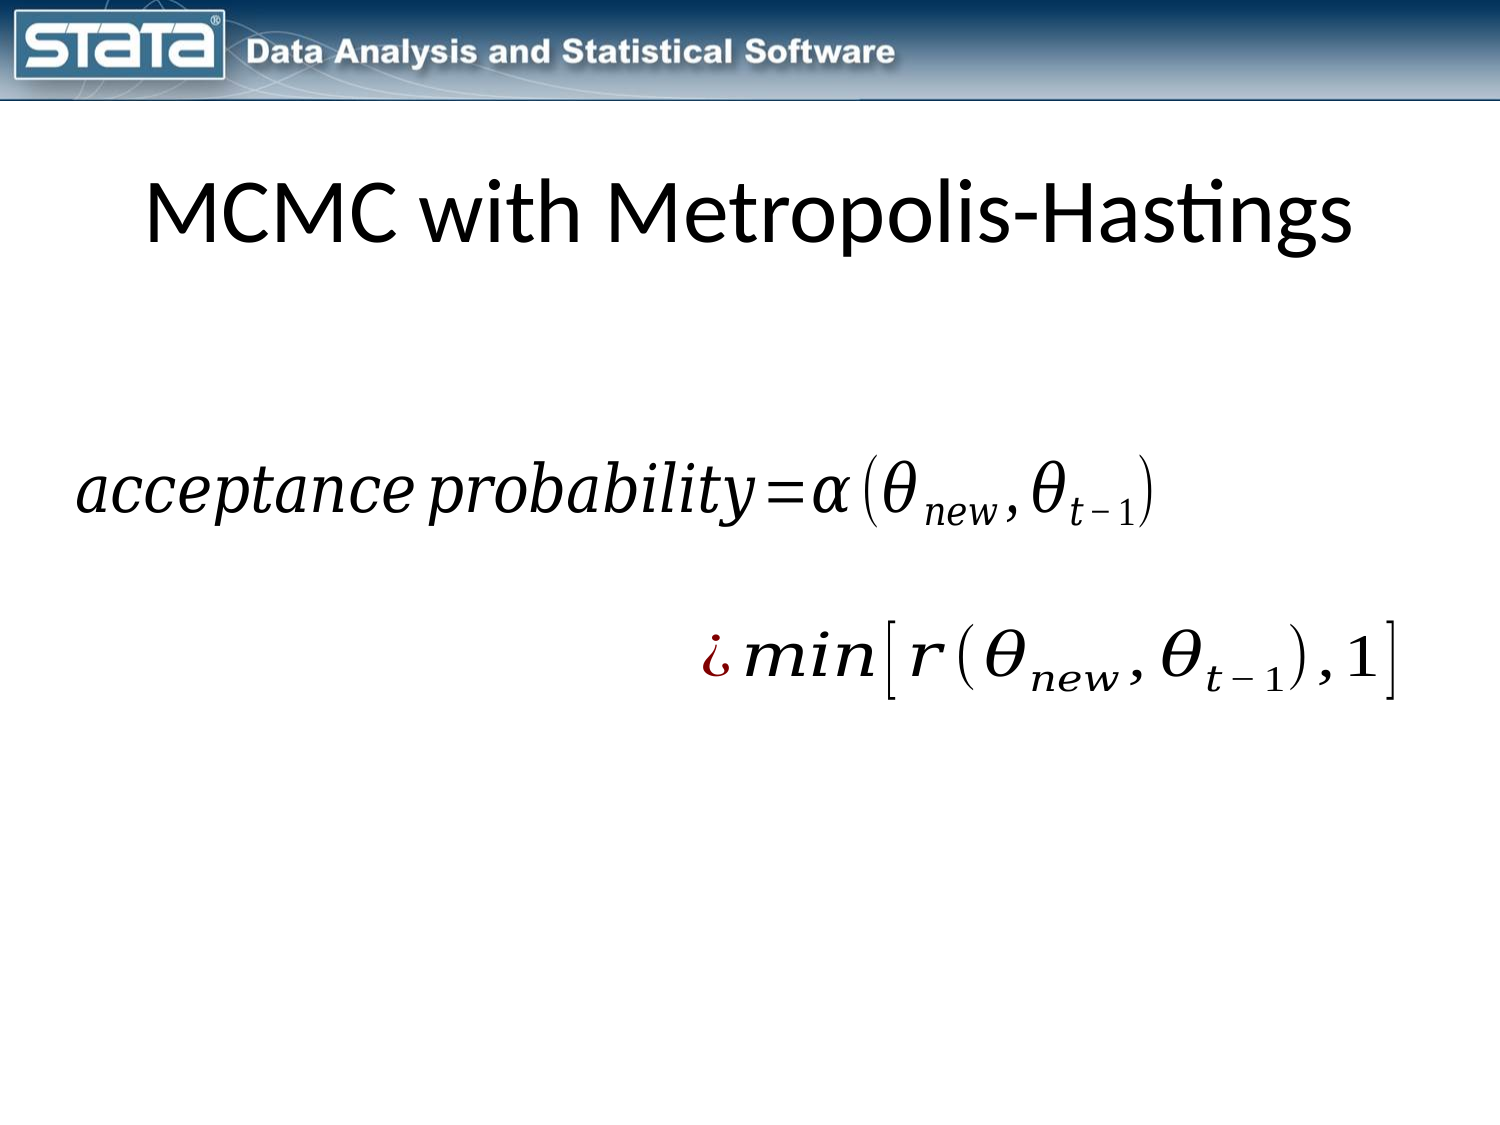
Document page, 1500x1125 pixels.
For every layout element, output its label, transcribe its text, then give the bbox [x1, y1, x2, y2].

picture [0, 0, 1500, 101]
title MCMC with Metropolis-Hastings [75, 125, 1425, 288]
